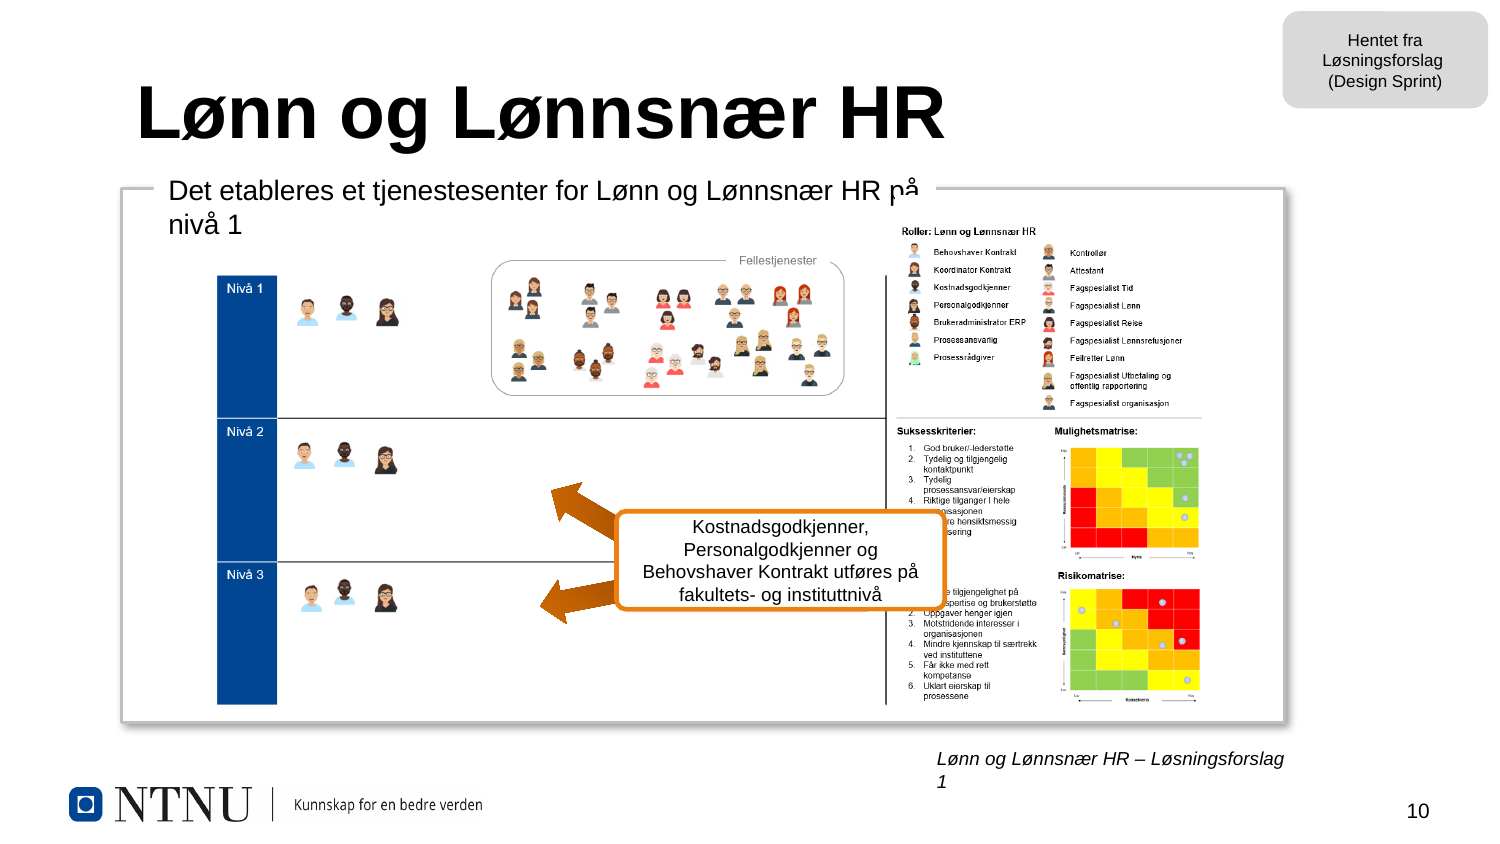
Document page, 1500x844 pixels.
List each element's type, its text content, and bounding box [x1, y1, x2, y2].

title Lønn og Lønnsnær HR [121, 55, 1333, 162]
text_box Lønn og Lønnsnær HR – Løsningsforslag 1 [920, 753, 1307, 786]
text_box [120, 164, 1285, 723]
text_box Hentet fra Løsningsforslag (Design Sprint) [1282, 11, 1489, 109]
picture [69, 787, 483, 822]
